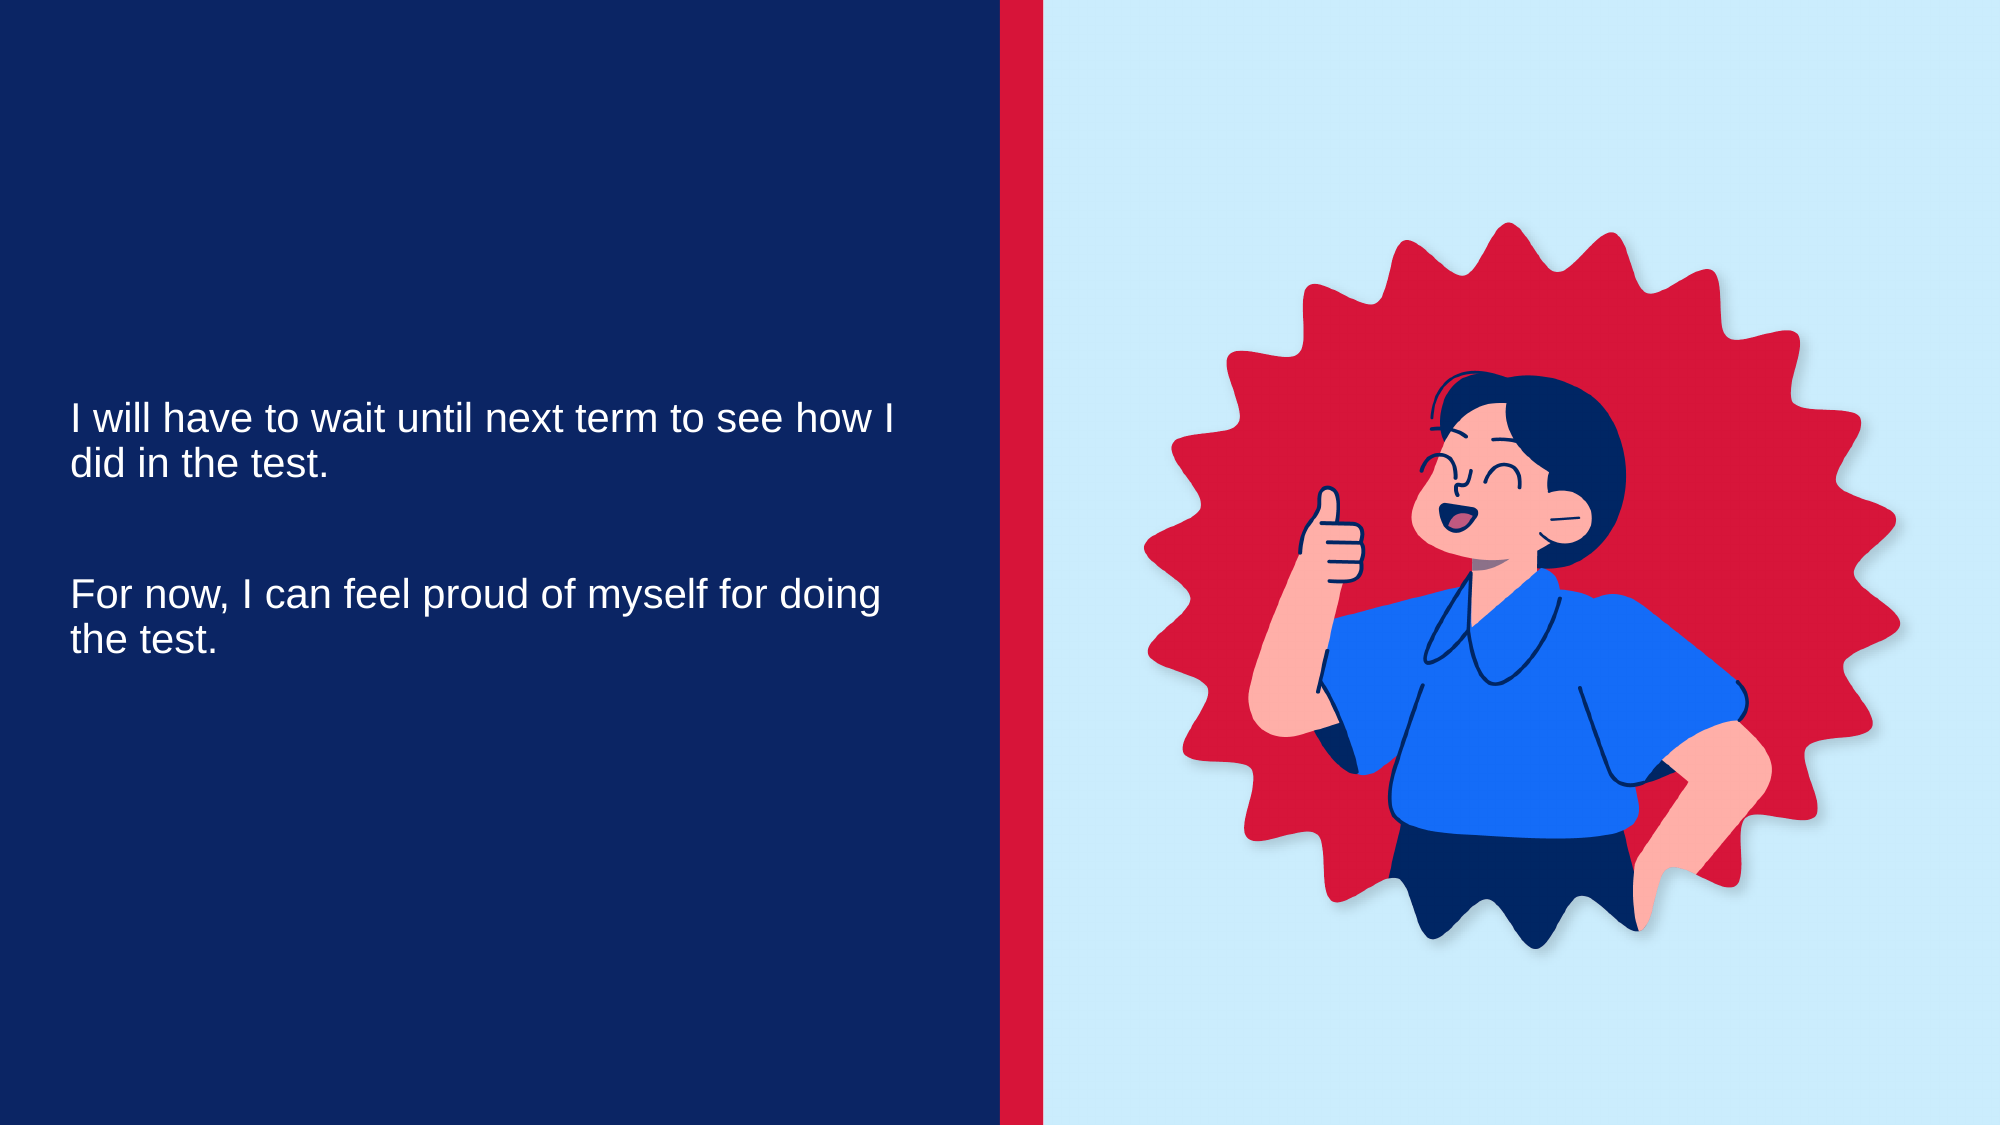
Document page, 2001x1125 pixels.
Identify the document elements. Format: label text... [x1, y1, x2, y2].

list I will have to wait until next term to see how I did in the test. For now, I can feel proud of myself for doing the test. [55, 0, 950, 1125]
picture [1042, 0, 2000, 1125]
